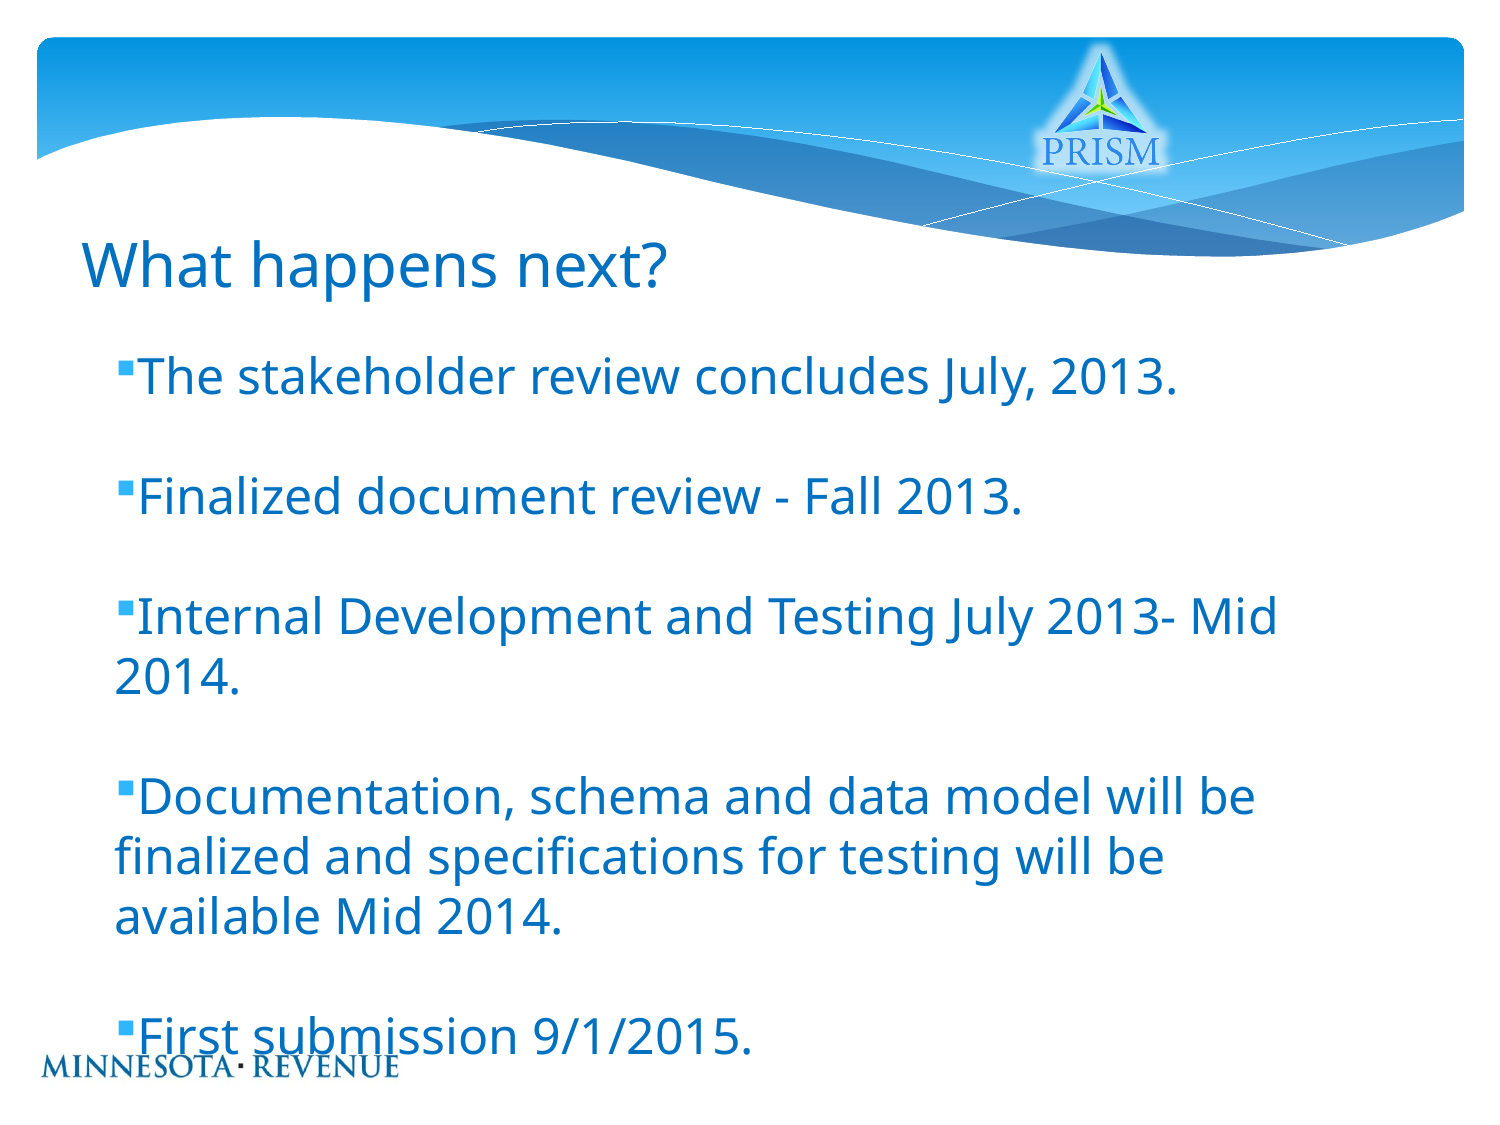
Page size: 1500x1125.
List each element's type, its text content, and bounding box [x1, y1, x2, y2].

text_box The stakeholder review concludes July, 2013. Finalized document review - Fall 2013. Internal Development and Testing July 2013- Mid 2014. Documentation, schema and data model will be finalized and specifications for testing will be available Mid 2014. First submission 9/1/2015. [99, 337, 1388, 1073]
text_box What happens next? [50, 200, 700, 325]
picture [31, 1041, 411, 1092]
picture [1025, 50, 1175, 167]
